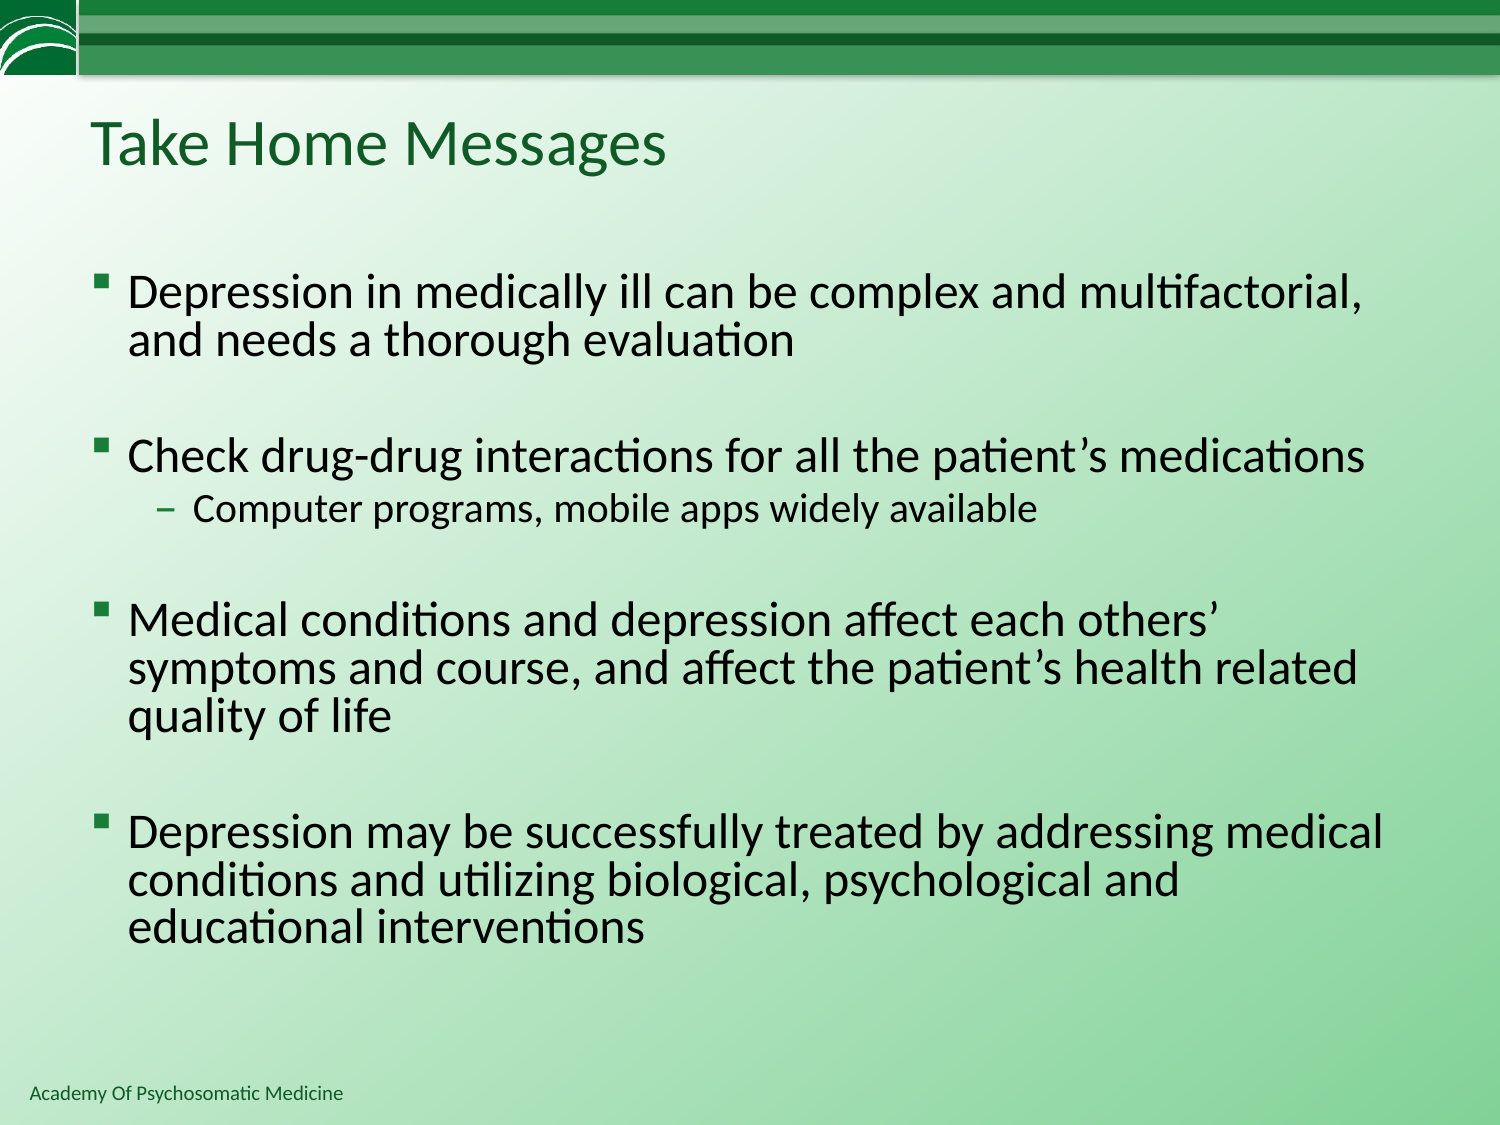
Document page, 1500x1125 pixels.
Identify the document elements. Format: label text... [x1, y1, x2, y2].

title Take Home Messages [75, 45, 1425, 233]
list Depression in medically ill can be complex and multifactorial, and needs a thorough evaluation Check drug-drug interactions for all the patient’s medications Computer programs, mobile apps widely available Medical conditions and depression affect each others’ symptoms and course, and affect the patient’s health related quality of life Depression may be successfully treated by addressing medical conditions and utilizing biological, psychological and educational interventions [75, 262, 1425, 1005]
picture [0, 0, 76, 75]
